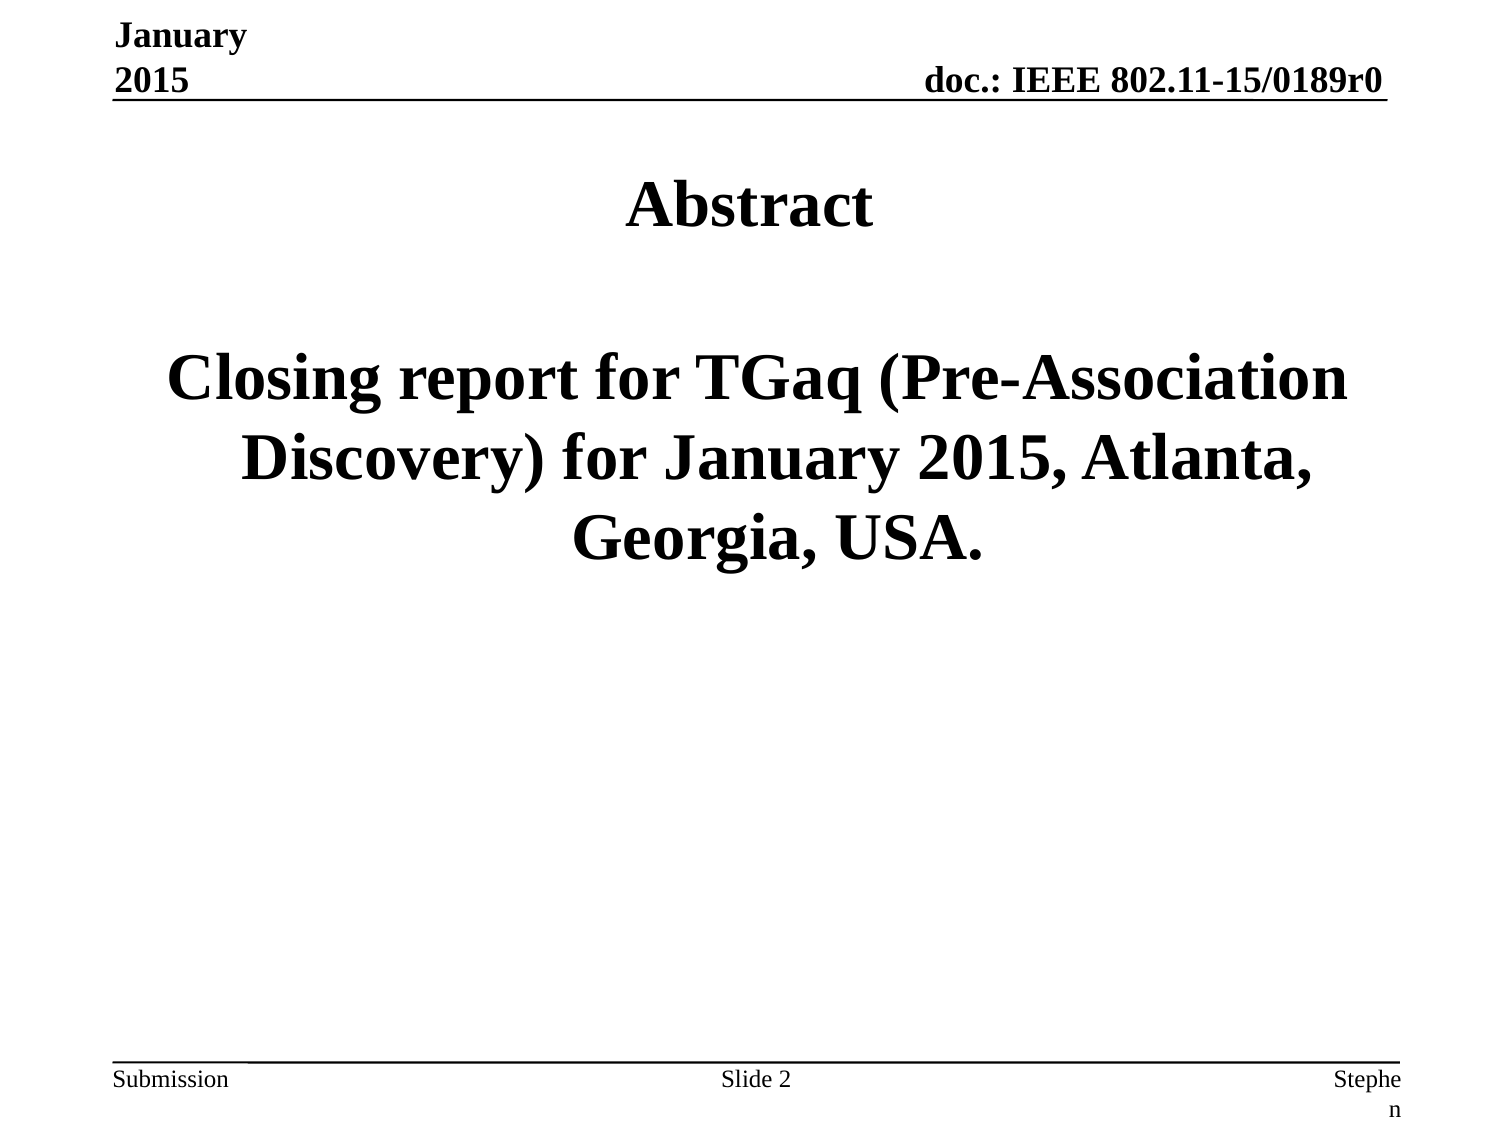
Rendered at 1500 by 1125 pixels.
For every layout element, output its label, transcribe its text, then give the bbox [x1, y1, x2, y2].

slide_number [114, 54, 290, 101]
title Abstract [112, 112, 1388, 288]
slide_number Slide 2 [712, 1061, 800, 1093]
list Closing report for TGaq (Pre-Association Discovery) for January 2015, Atlanta, Georgia, USA. [112, 324, 1388, 1000]
footer Stephen McCann, BlackBerry [1324, 1061, 1402, 1093]
